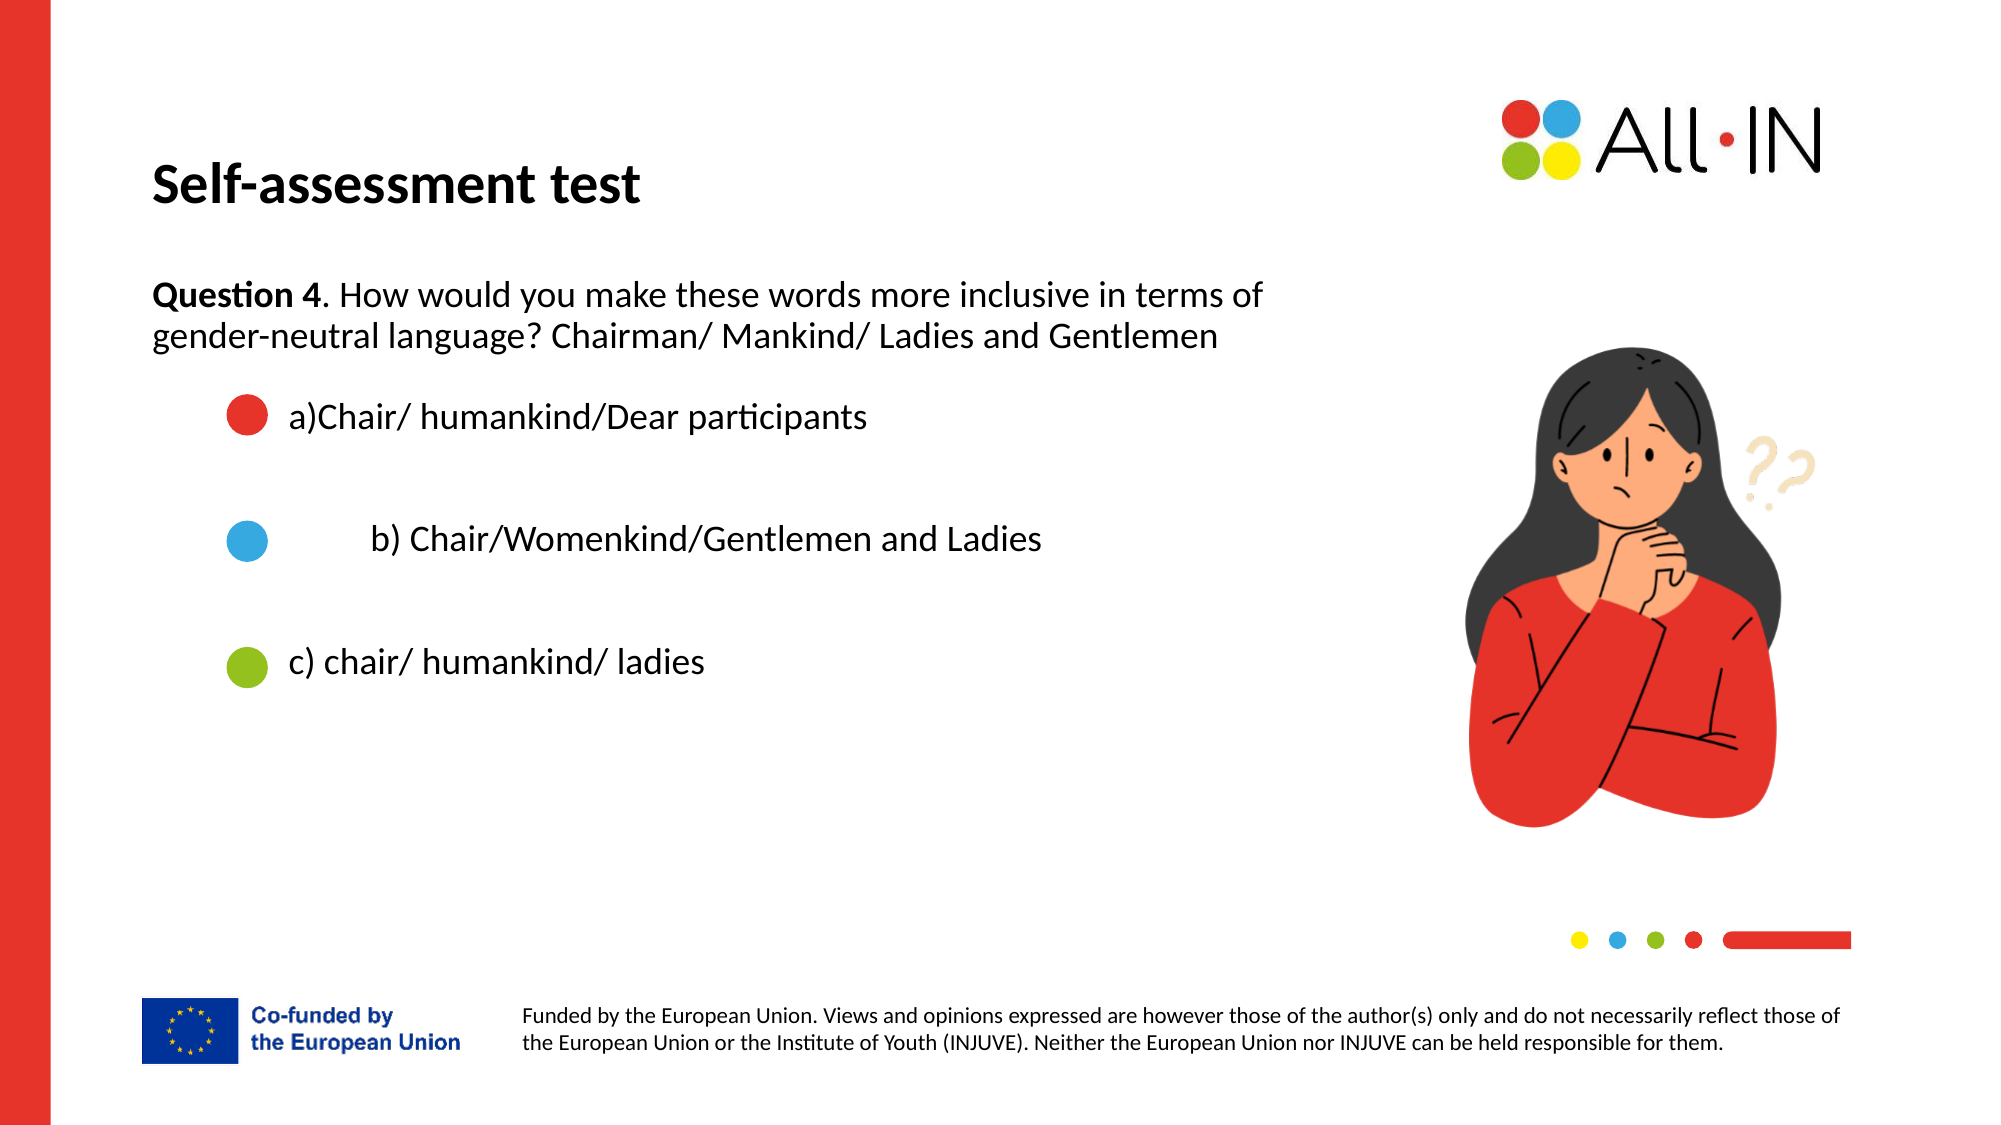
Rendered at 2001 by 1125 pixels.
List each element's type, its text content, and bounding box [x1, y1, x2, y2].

picture [137, 993, 473, 1069]
picture [1415, 332, 1842, 850]
text_box [226, 520, 268, 562]
list Question 4. How would you make these words more inclusive in terms of gender-neutral language? Chairman/ Mankind/ Ladies and Gentlemen a)Chair/ humankind/Dear participants b) Chair/Womenkind/Gentlemen and Ladies c) chair/ humankind/ ladies [137, 267, 1368, 914]
picture [1502, 100, 1820, 180]
text_box [226, 394, 268, 436]
title Self-assessment test [137, 55, 1416, 225]
text_box [226, 646, 268, 689]
